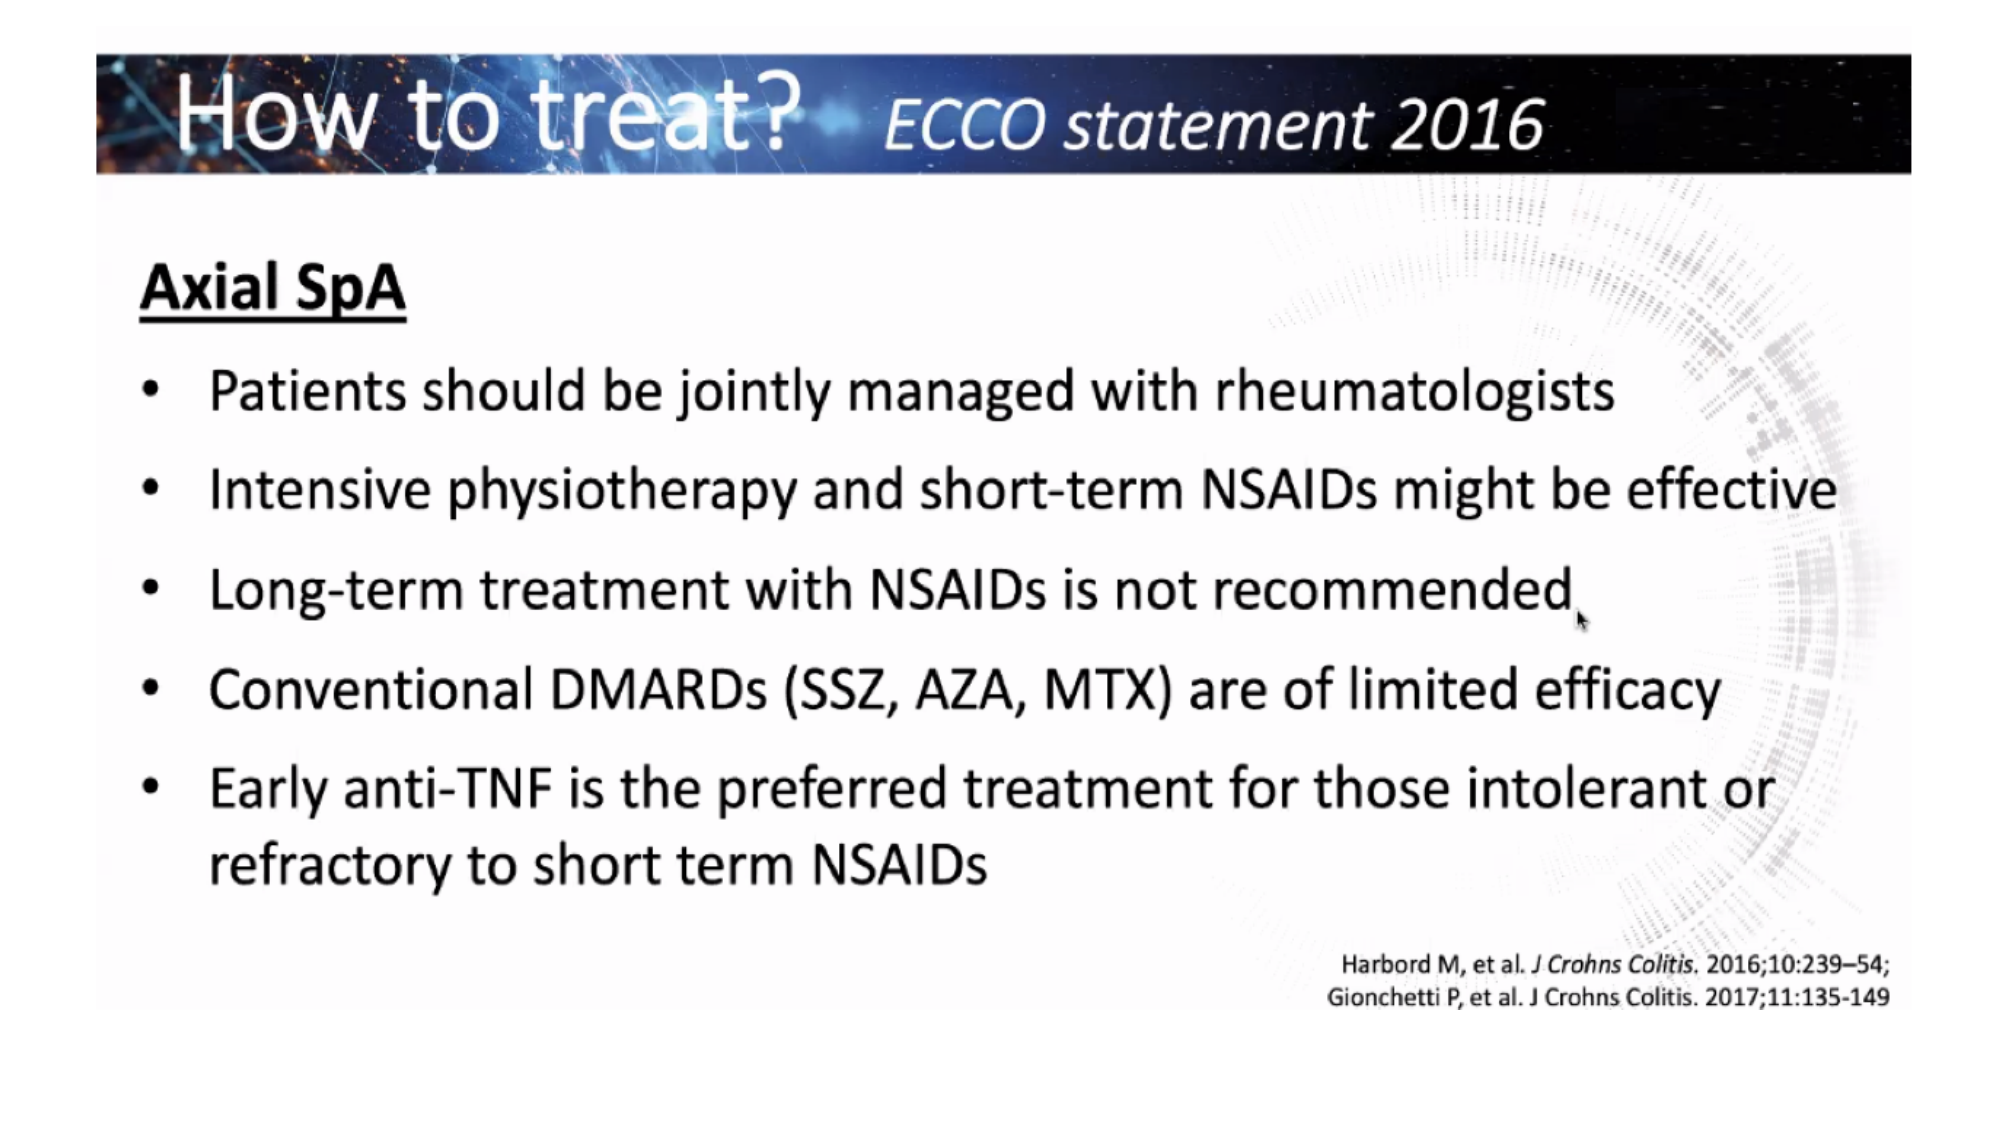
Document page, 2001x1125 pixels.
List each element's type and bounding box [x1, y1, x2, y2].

list [66, 26, 1932, 1010]
